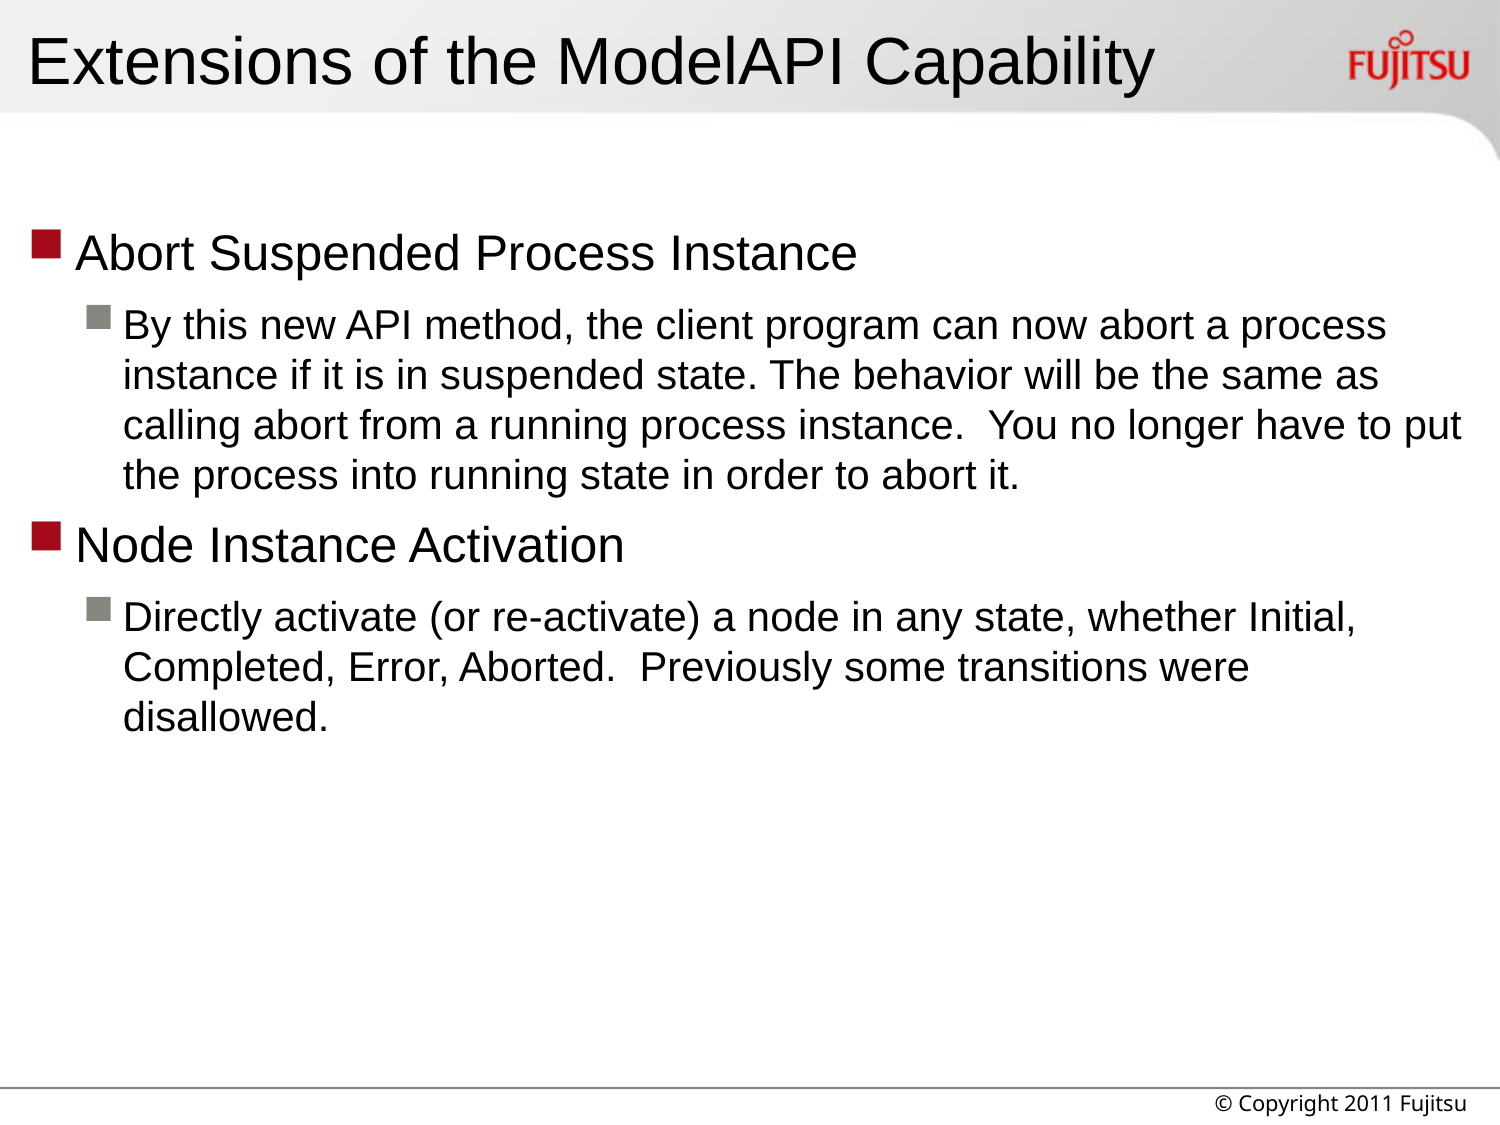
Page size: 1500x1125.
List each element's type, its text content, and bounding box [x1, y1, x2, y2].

list Abort Suspended Process Instance By this new API method, the client program can now abort a process instance if it is in suspended state. The behavior will be the same as calling abort from a running process instance. You no longer have to put the process into running state in order to abort it. Node Instance Activation Directly activate (or re-activate) a node in any state, whether Initial, Completed, Error, Aborted. Previously some transitions were disallowed. [27, 142, 1470, 1061]
title Extensions of the ModelAPI Capability [27, 0, 1318, 116]
picture [0, 0, 1500, 176]
